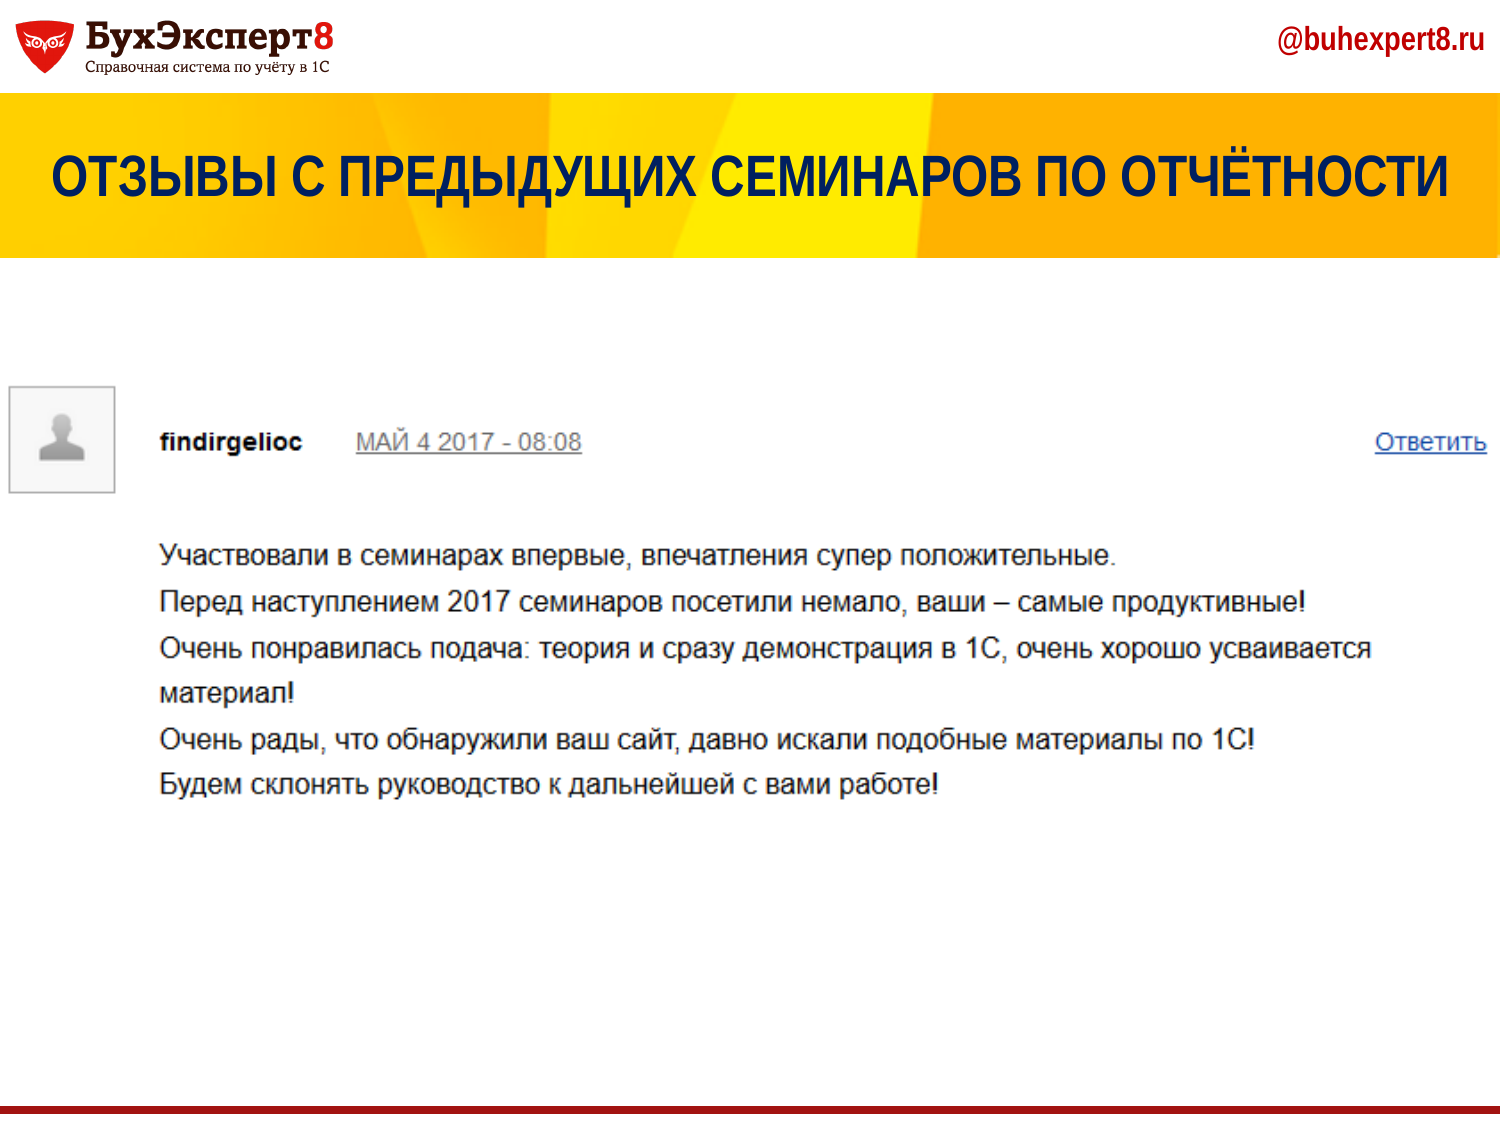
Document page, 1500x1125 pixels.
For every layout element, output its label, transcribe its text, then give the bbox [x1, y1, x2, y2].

picture [0, 374, 1500, 814]
picture [7, 11, 340, 82]
text_box ОТЗЫВЫ С ПРЕДЫДУЩИХ СЕМИНАРОВ ПО ОТЧЁТНОСТИ [1, 130, 1500, 216]
picture [0, 93, 1500, 258]
picture [0, 1101, 1500, 1119]
